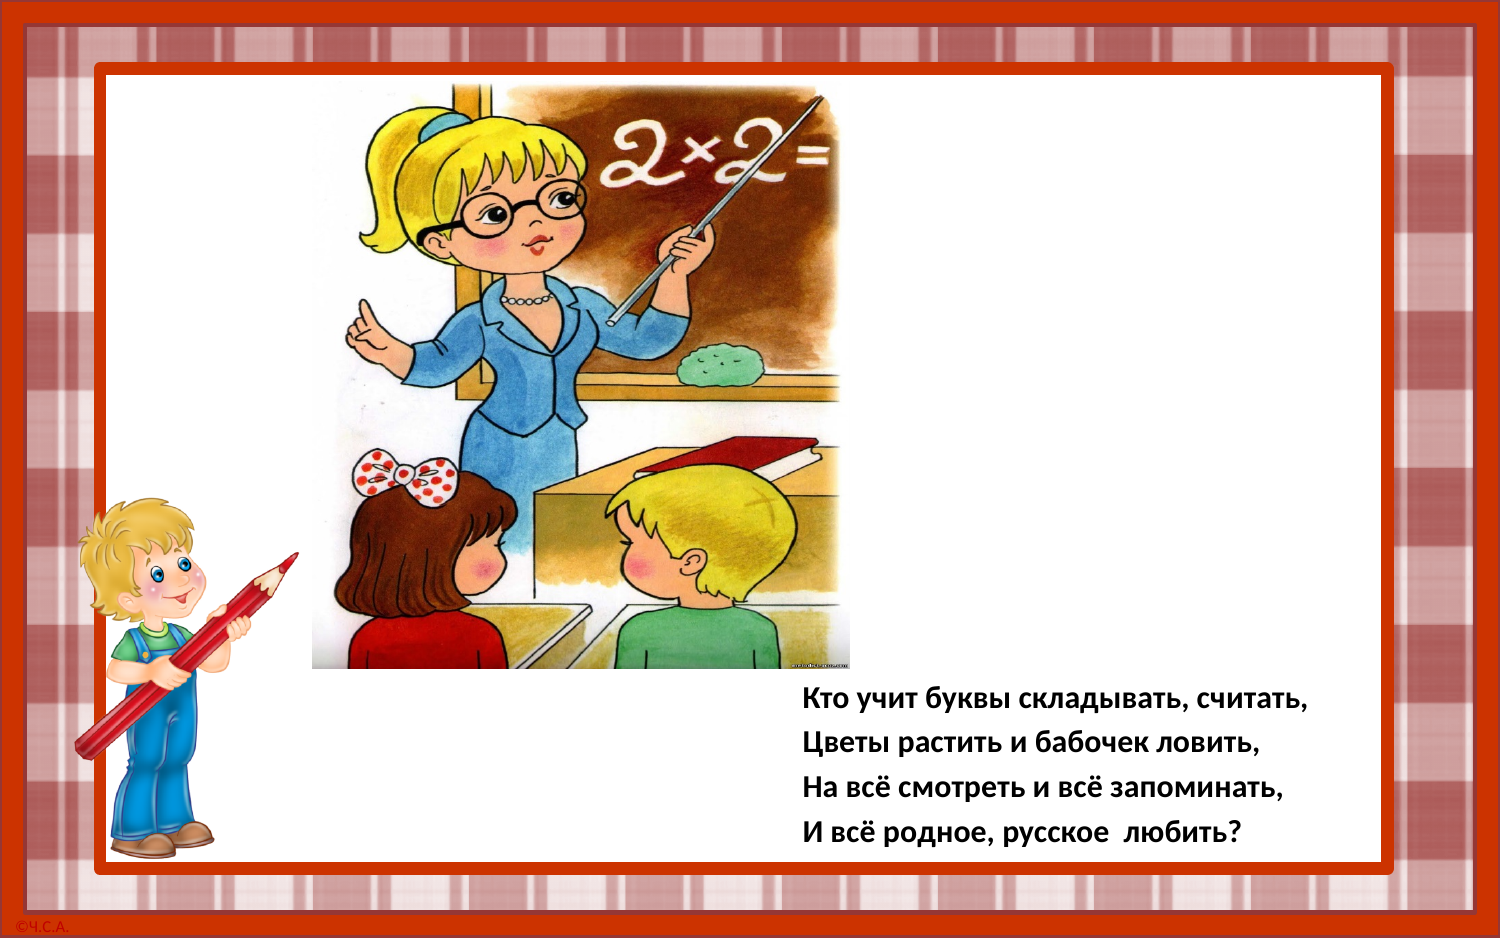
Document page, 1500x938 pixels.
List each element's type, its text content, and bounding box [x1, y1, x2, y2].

list Кто учит буквы складывать, считать, Цветы растить и бабочек ловить, На всё смотреть и всё запоминать, И всё родное, русское любить? [787, 668, 1388, 857]
picture [50, 80, 851, 882]
